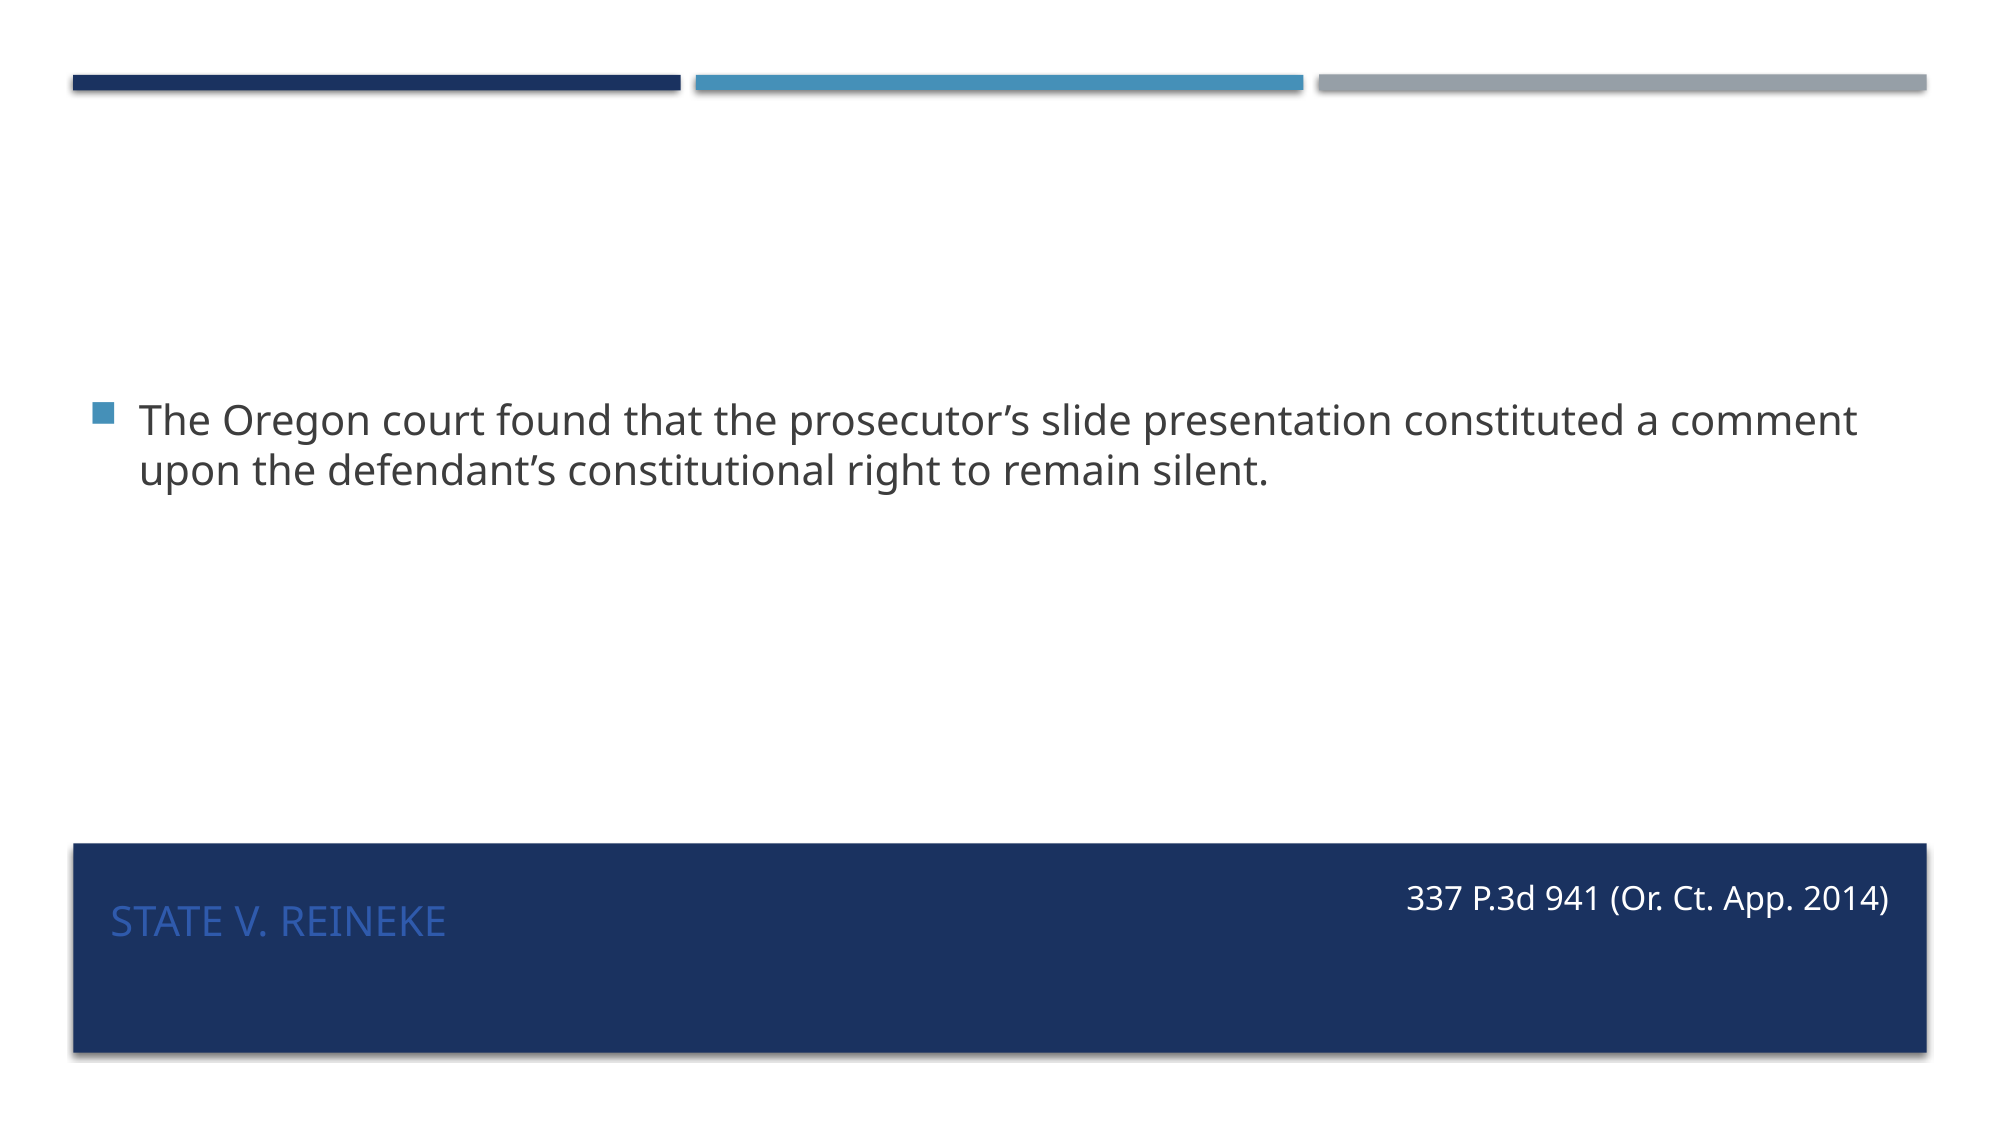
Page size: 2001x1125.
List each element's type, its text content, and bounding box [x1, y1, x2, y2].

list The Oregon court found that the prosecutor’s slide presentation constituted a comment upon the defendant’s constitutional right to remain silent. [73, 98, 1926, 789]
title State v. Reineke [95, 863, 901, 977]
list 337 P.3d 941 (Or. Ct. App. 2014) [941, 863, 1905, 977]
